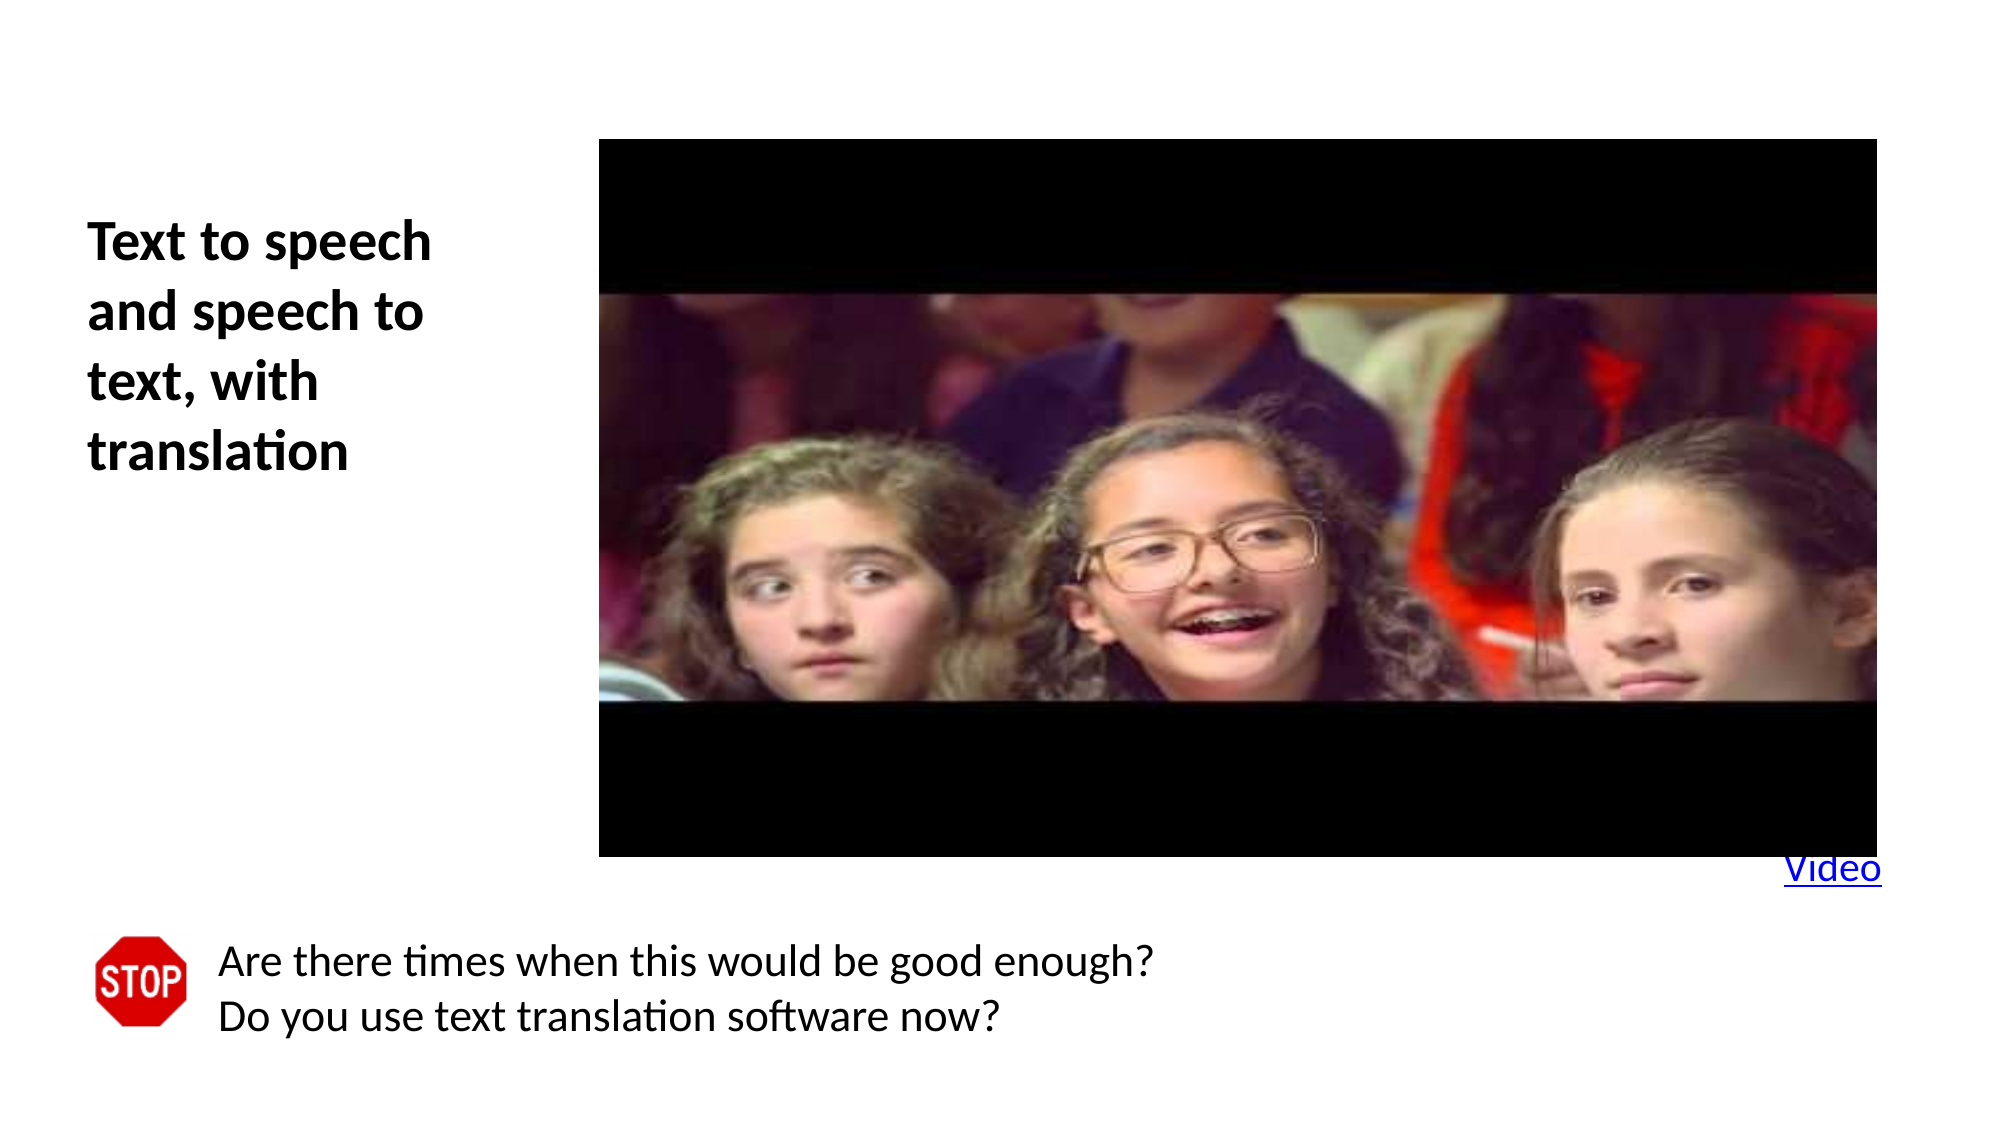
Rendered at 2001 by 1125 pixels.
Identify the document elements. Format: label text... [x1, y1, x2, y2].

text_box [598, 137, 1878, 858]
text_box Video [1769, 832, 1897, 898]
text_box Are there times when this would be good enough? Do you use text translation software now? [203, 923, 1199, 1048]
picture [93, 934, 189, 1029]
text_box Text to speech and speech to text, with translation [72, 194, 504, 490]
